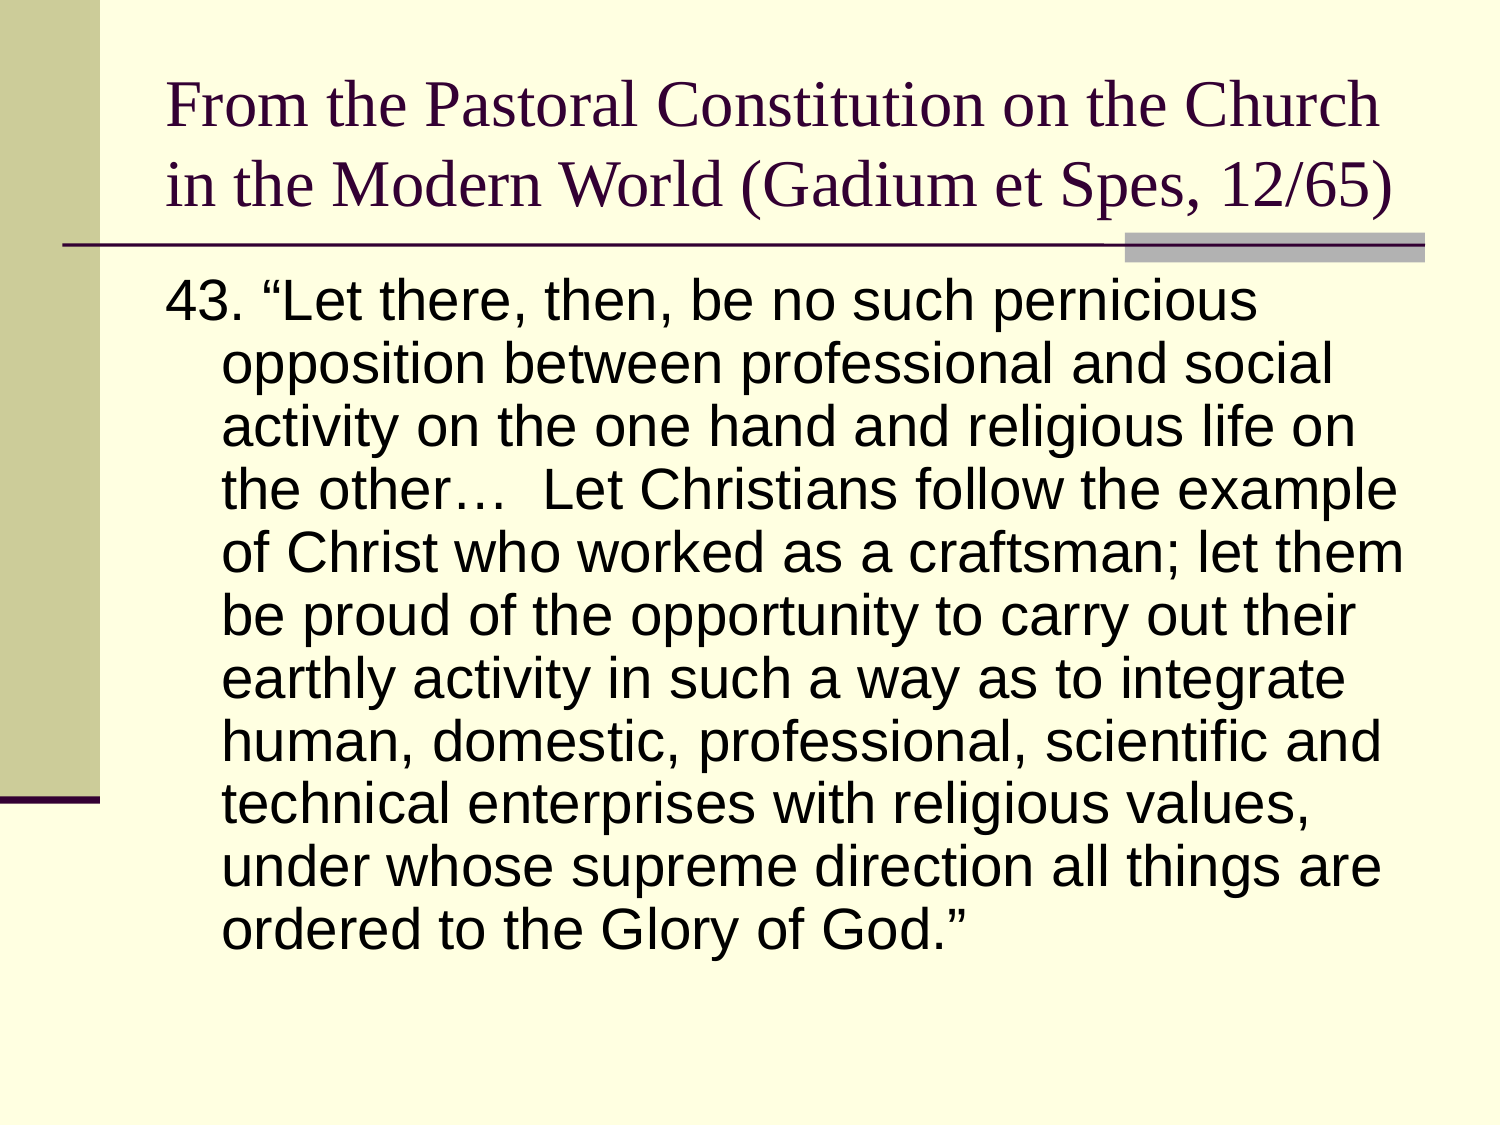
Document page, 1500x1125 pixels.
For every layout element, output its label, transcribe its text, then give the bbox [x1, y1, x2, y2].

title From the Pastoral Constitution on the Church in the Modern World (Gadium et Spes, 12/65) [149, 45, 1426, 234]
list 43. “Let there, then, be no such pernicious opposition between professional and social activity on the one hand and religious life on the other… Let Christians follow the example of Christ who worked as a craftsman; let them be proud of the opportunity to carry out their earthly activity in such a way as to integrate human, domestic, professional, scientific and technical enterprises with religious values, under whose supreme direction all things are ordered to the Glory of God.” [149, 262, 1426, 1006]
